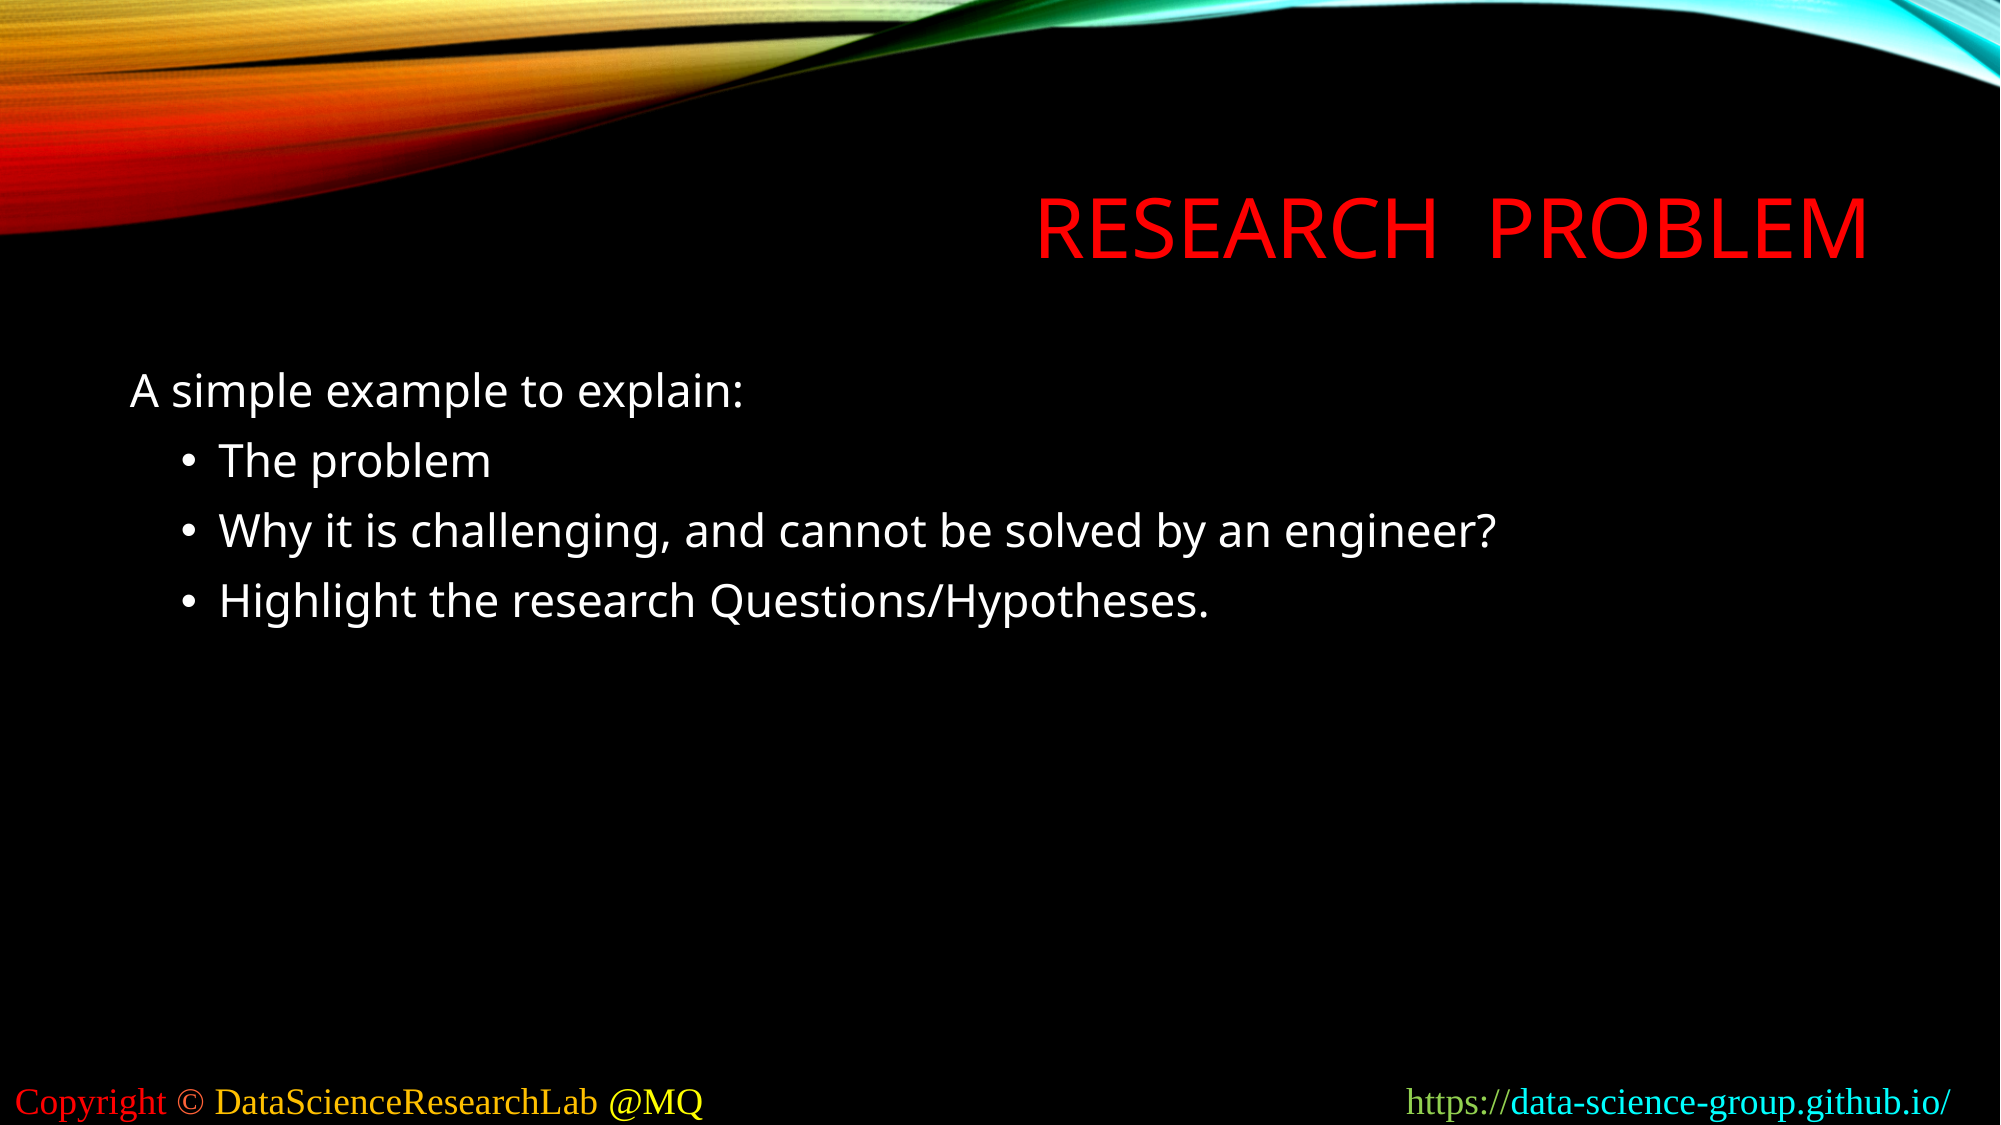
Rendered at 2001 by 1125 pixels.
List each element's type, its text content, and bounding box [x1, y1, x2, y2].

title Research problem [474, 125, 1888, 338]
list A simple example to explain: The problem Why it is challenging, and cannot be solved by an engineer? Highlight the research Questions/Hypotheses. [115, 360, 1891, 1021]
text_box Copyright © DataScienceResearchLab @MQ https://data-science-group.github.io/ [0, 1069, 2000, 1125]
picture [0, 0, 2000, 237]
